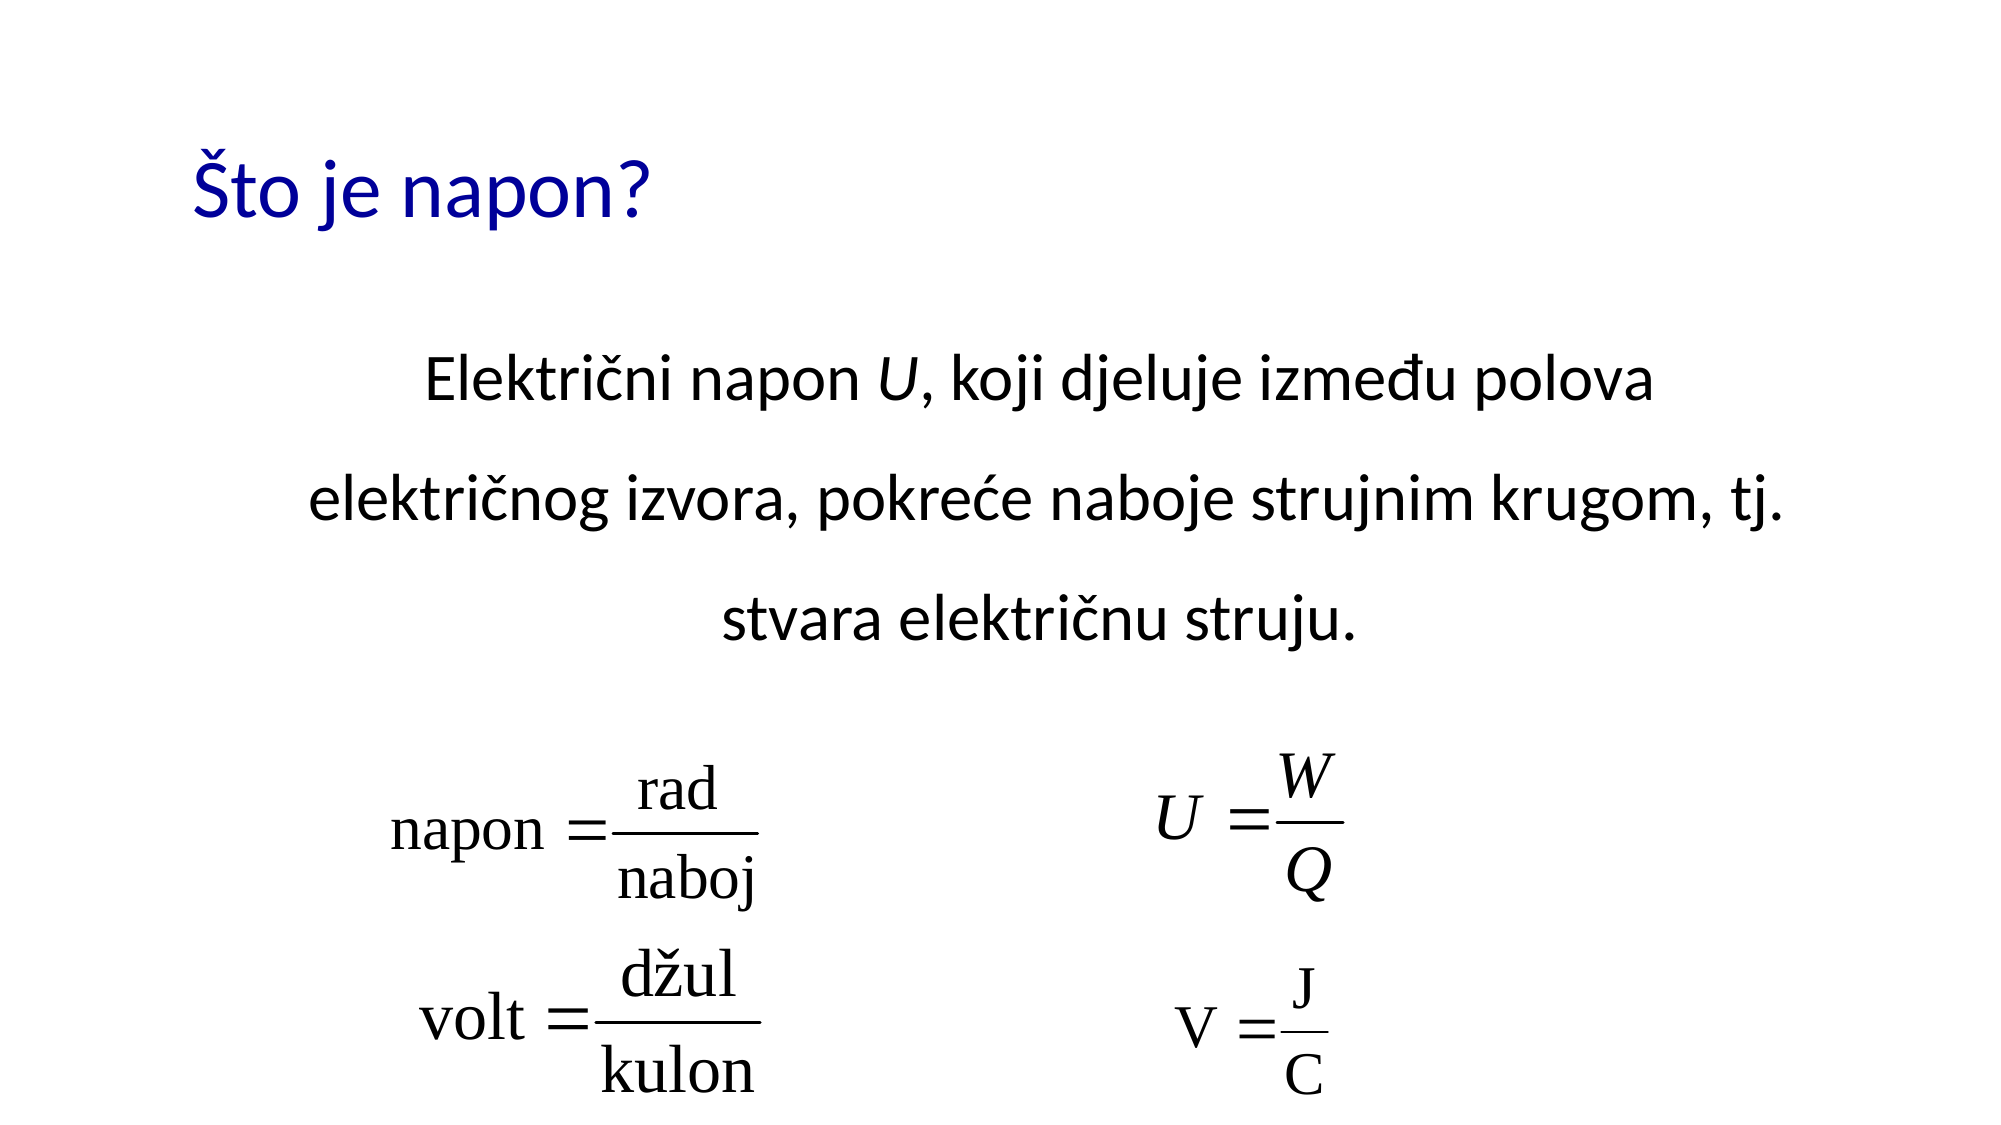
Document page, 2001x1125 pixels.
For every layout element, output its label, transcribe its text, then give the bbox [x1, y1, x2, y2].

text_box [1165, 951, 1343, 1108]
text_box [1148, 733, 1360, 917]
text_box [407, 932, 777, 1108]
text_box Električni napon U, koji djeluje između polova električnog izvora, pokreće naboje strujnim krugom, tj. stvara električnu struju. [177, 286, 1903, 740]
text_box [380, 748, 774, 924]
text_box Što je napon? [177, 136, 1977, 245]
